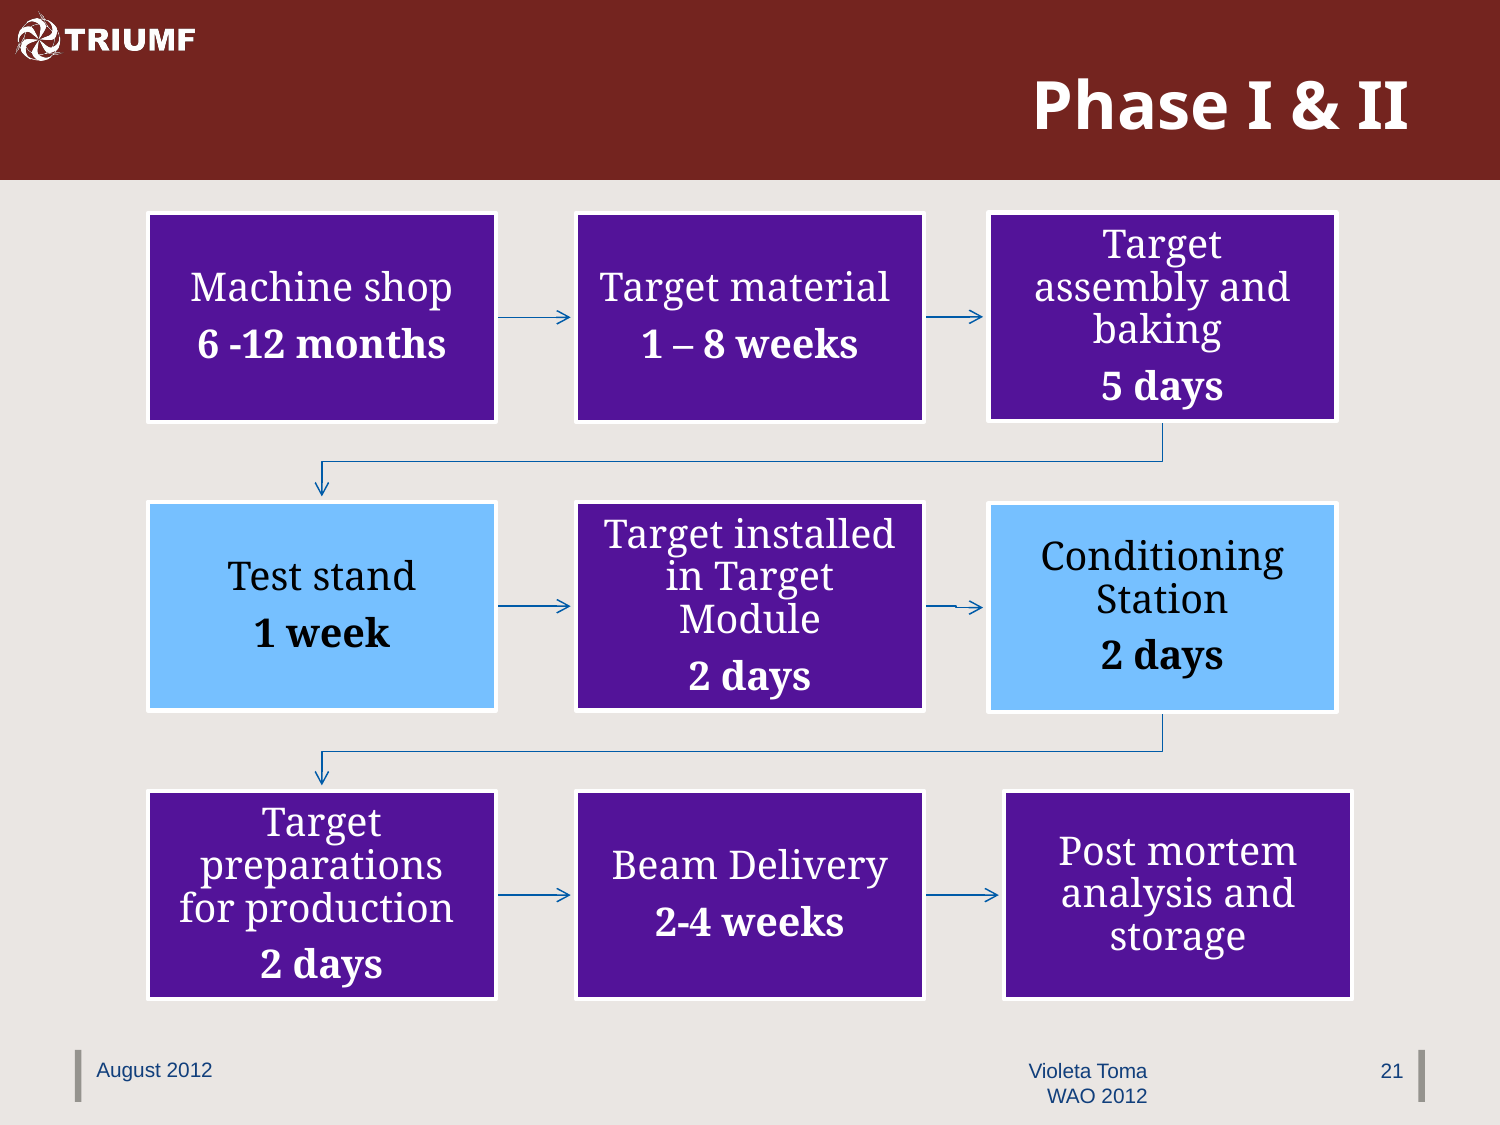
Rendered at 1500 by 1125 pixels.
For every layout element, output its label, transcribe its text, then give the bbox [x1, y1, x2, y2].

picture [15, 11, 195, 61]
title Phase I & II [74, 61, 1426, 162]
slide_number 21 [1182, 1049, 1419, 1125]
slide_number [81, 1048, 314, 1125]
footer Violeta Toma WAO 2012 [337, 1049, 1163, 1125]
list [74, 212, 1426, 1001]
